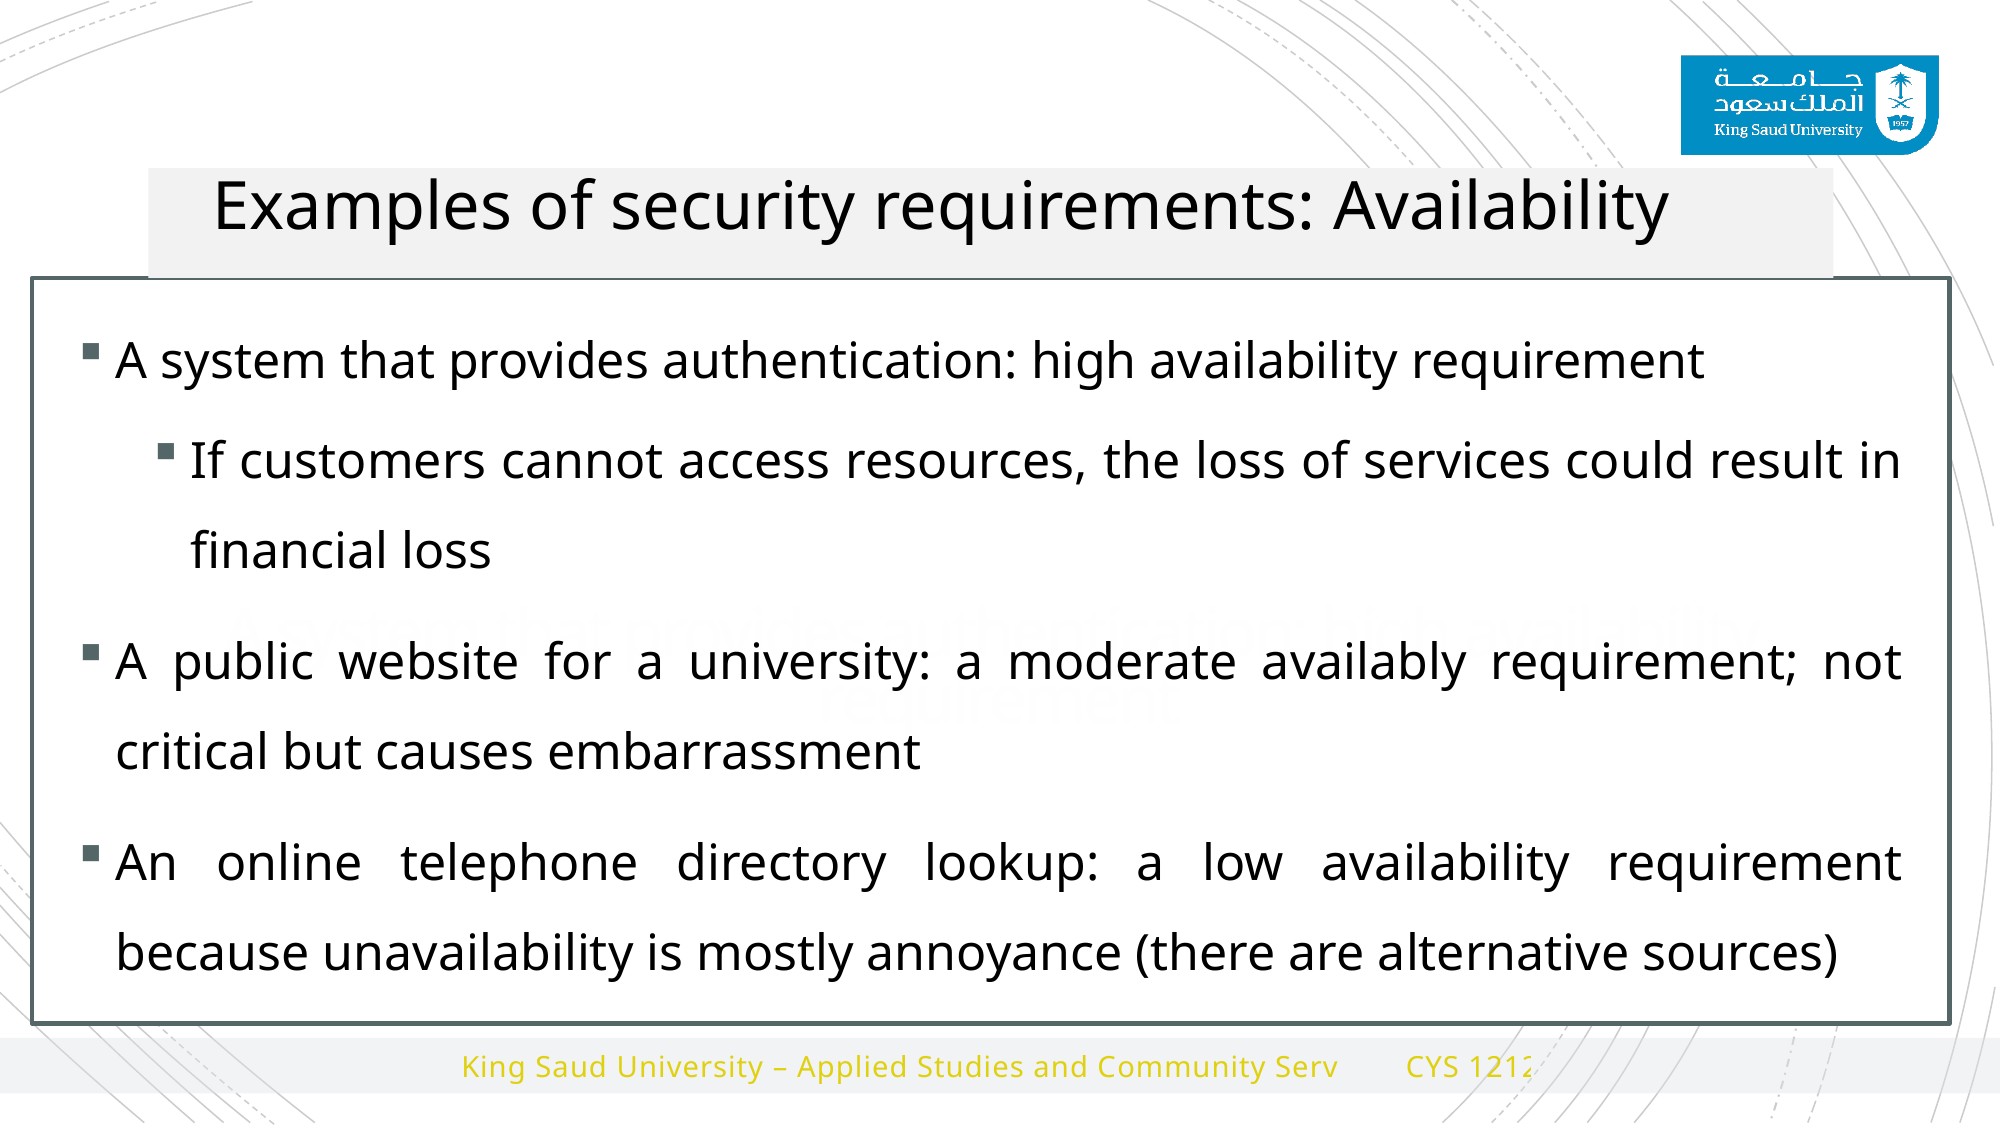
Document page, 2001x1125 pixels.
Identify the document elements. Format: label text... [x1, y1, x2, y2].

text_box Examples of security requirements: Availability [50, 155, 1834, 251]
text_box [147, 167, 1835, 279]
text_box A system that provides authentication: high availability requirement If customers cannot access resources, the loss of services could result in financial loss A public website for a university: a moderate availably requirement; not critical but causes embarrassment An online telephone directory lookup: a low availability requirement because unavailability is mostly annoyance (there are alternative sources) [63, 290, 1919, 1010]
picture [1669, 44, 1950, 163]
text_box King Saud University – Applied Studies and Community Service –CYS 1212 [0, 1037, 2000, 1095]
text_box A system that provides authentication: high availability requirement [32, 278, 1950, 1024]
